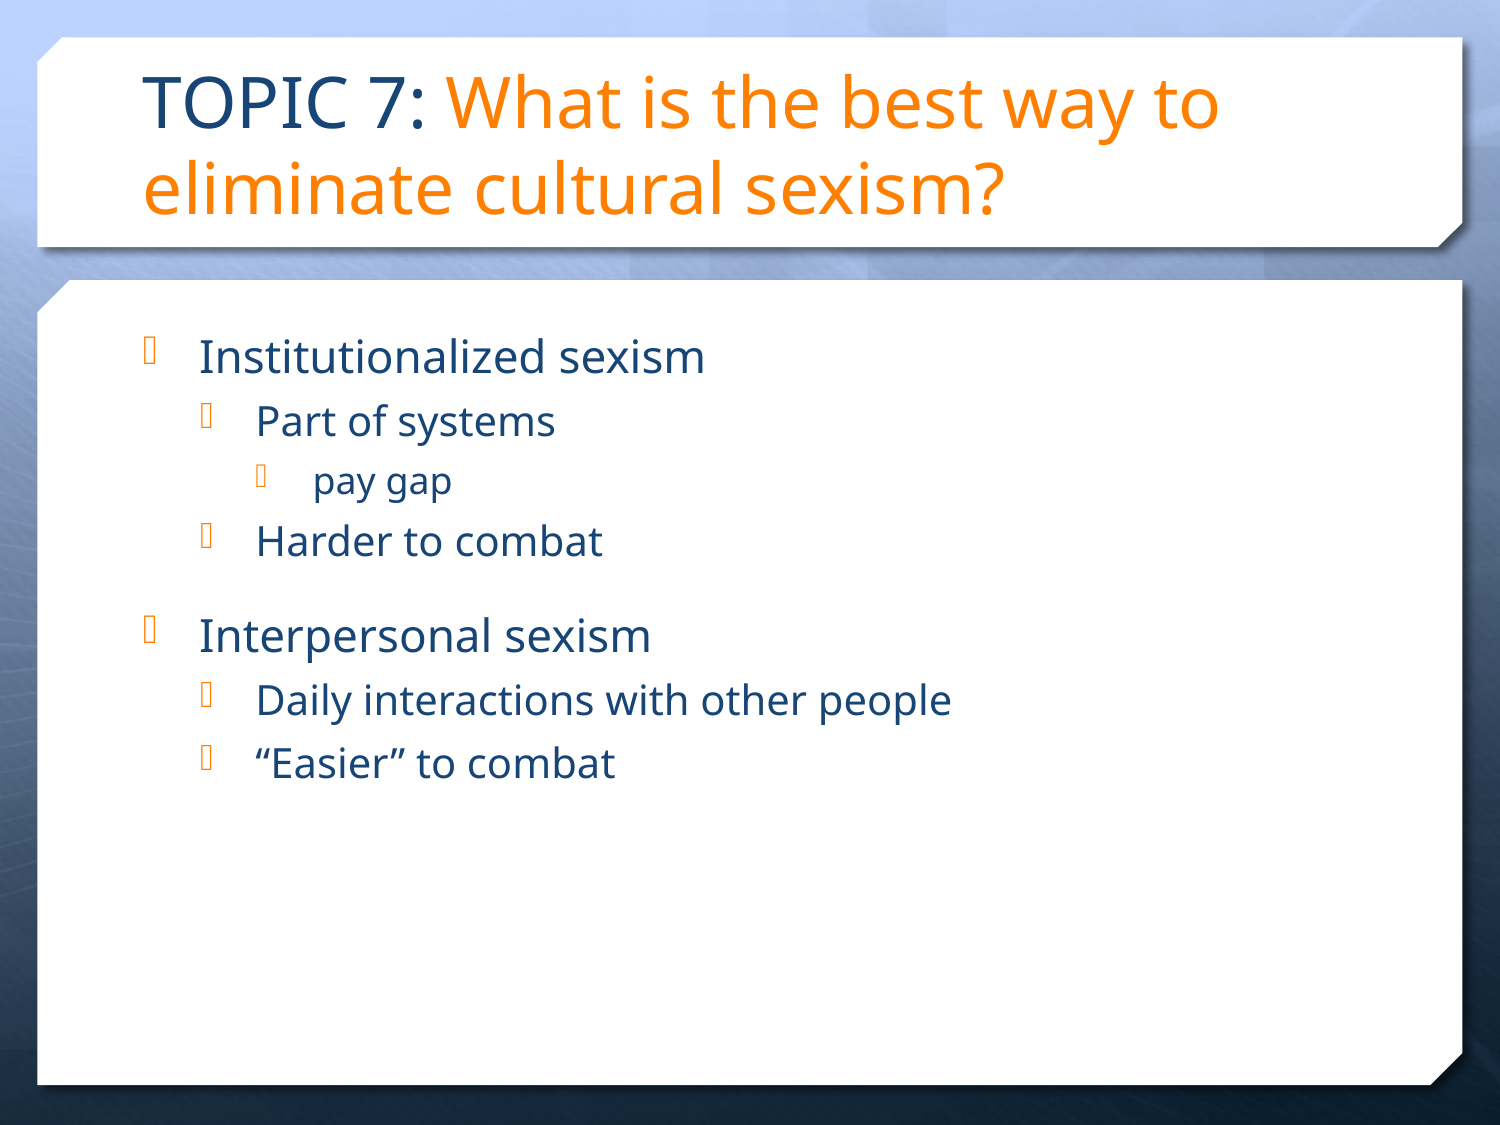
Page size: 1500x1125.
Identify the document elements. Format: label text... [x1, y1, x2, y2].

title TOPIC 7: What is the best way to eliminate cultural sexism? [127, 48, 1427, 236]
list Institutionalized sexism Part of systems pay gap Harder to combat Interpersonal sexism Daily interactions with other people “Easier” to combat [127, 319, 1372, 978]
